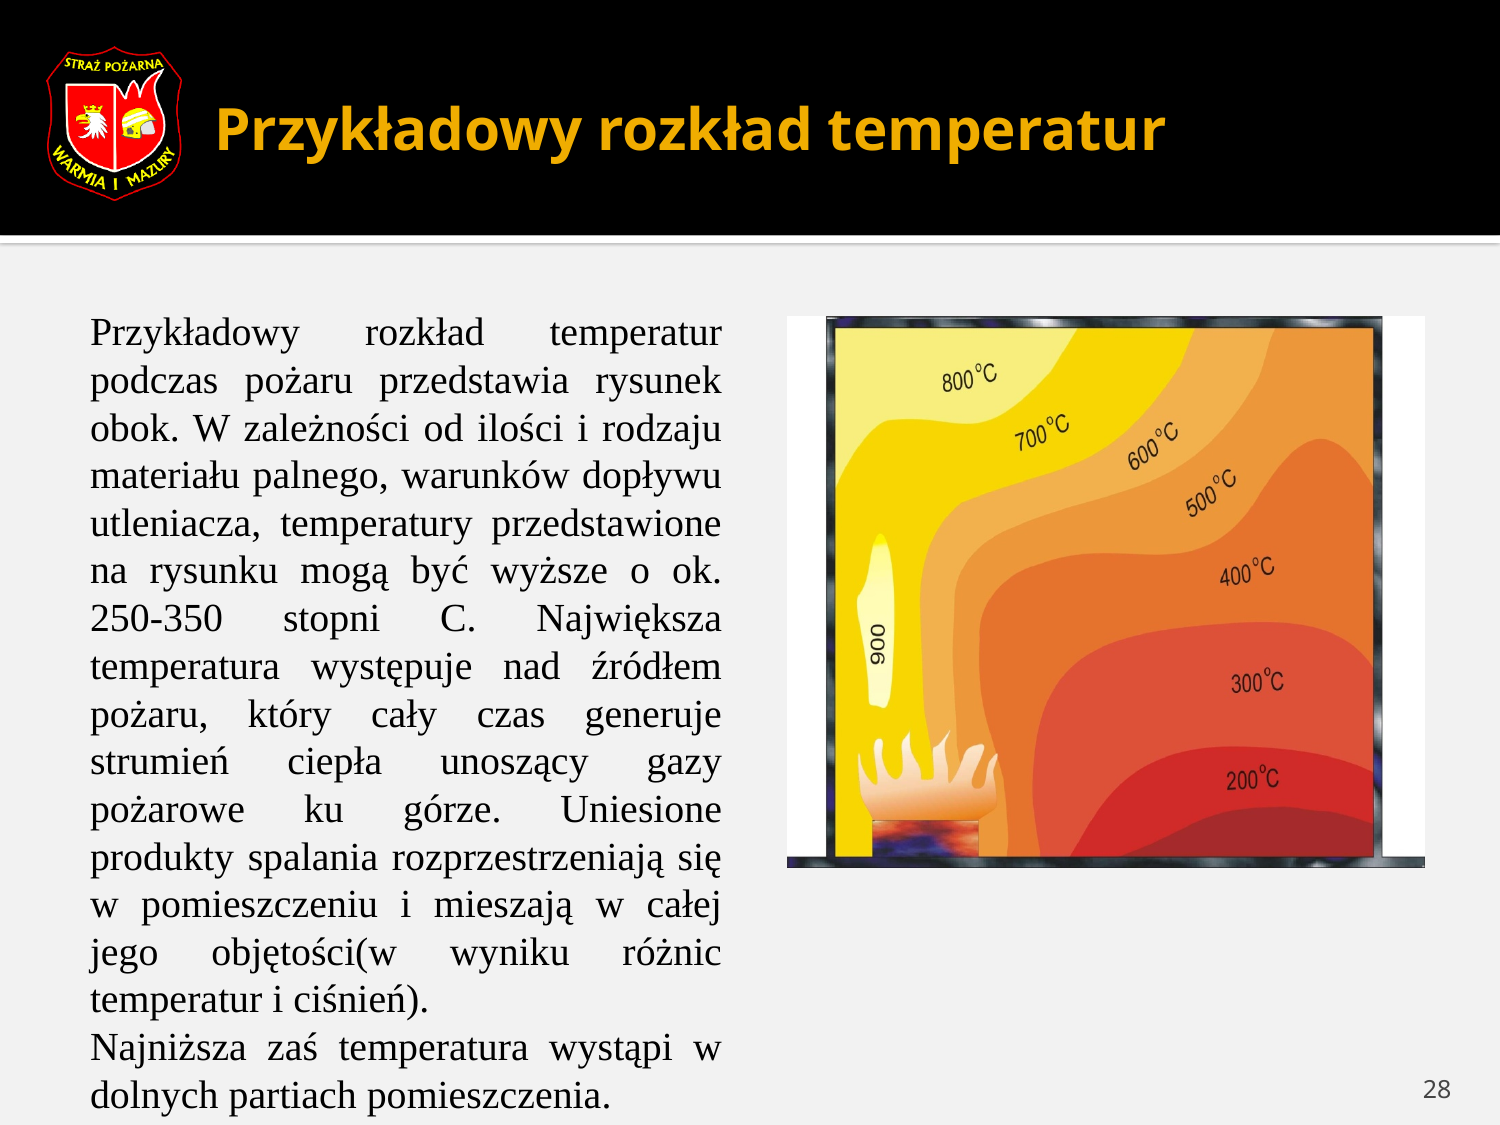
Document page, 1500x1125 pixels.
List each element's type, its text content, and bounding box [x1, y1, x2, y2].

title Przykładowy rozkład temperatur [199, 24, 1425, 231]
slide_number 28 [1345, 1062, 1467, 1108]
list Przykładowy rozkład temperatur podczas pożaru przedstawia rysunek obok. W zależności od ilości i rodzaju materiału palnego, warunków dopływu utleniacza, temperatury przedstawione na rysunku mogą być wyższe o ok. 250-350 stopni C. Największa temperatura występuje nad źródłem pożaru, który cały czas generuje strumień ciepła unoszący gazy pożarowe ku górze. Uniesione produkty spalania rozprzestrzeniają się w pomieszczeniu i mieszają w całej jego objętości(w wyniku różnic temperatur i ciśnień). Najniższa zaś temperatura wystąpi w dolnych partiach pomieszczenia. [75, 291, 738, 1125]
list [787, 316, 1425, 868]
picture [46, 46, 182, 201]
